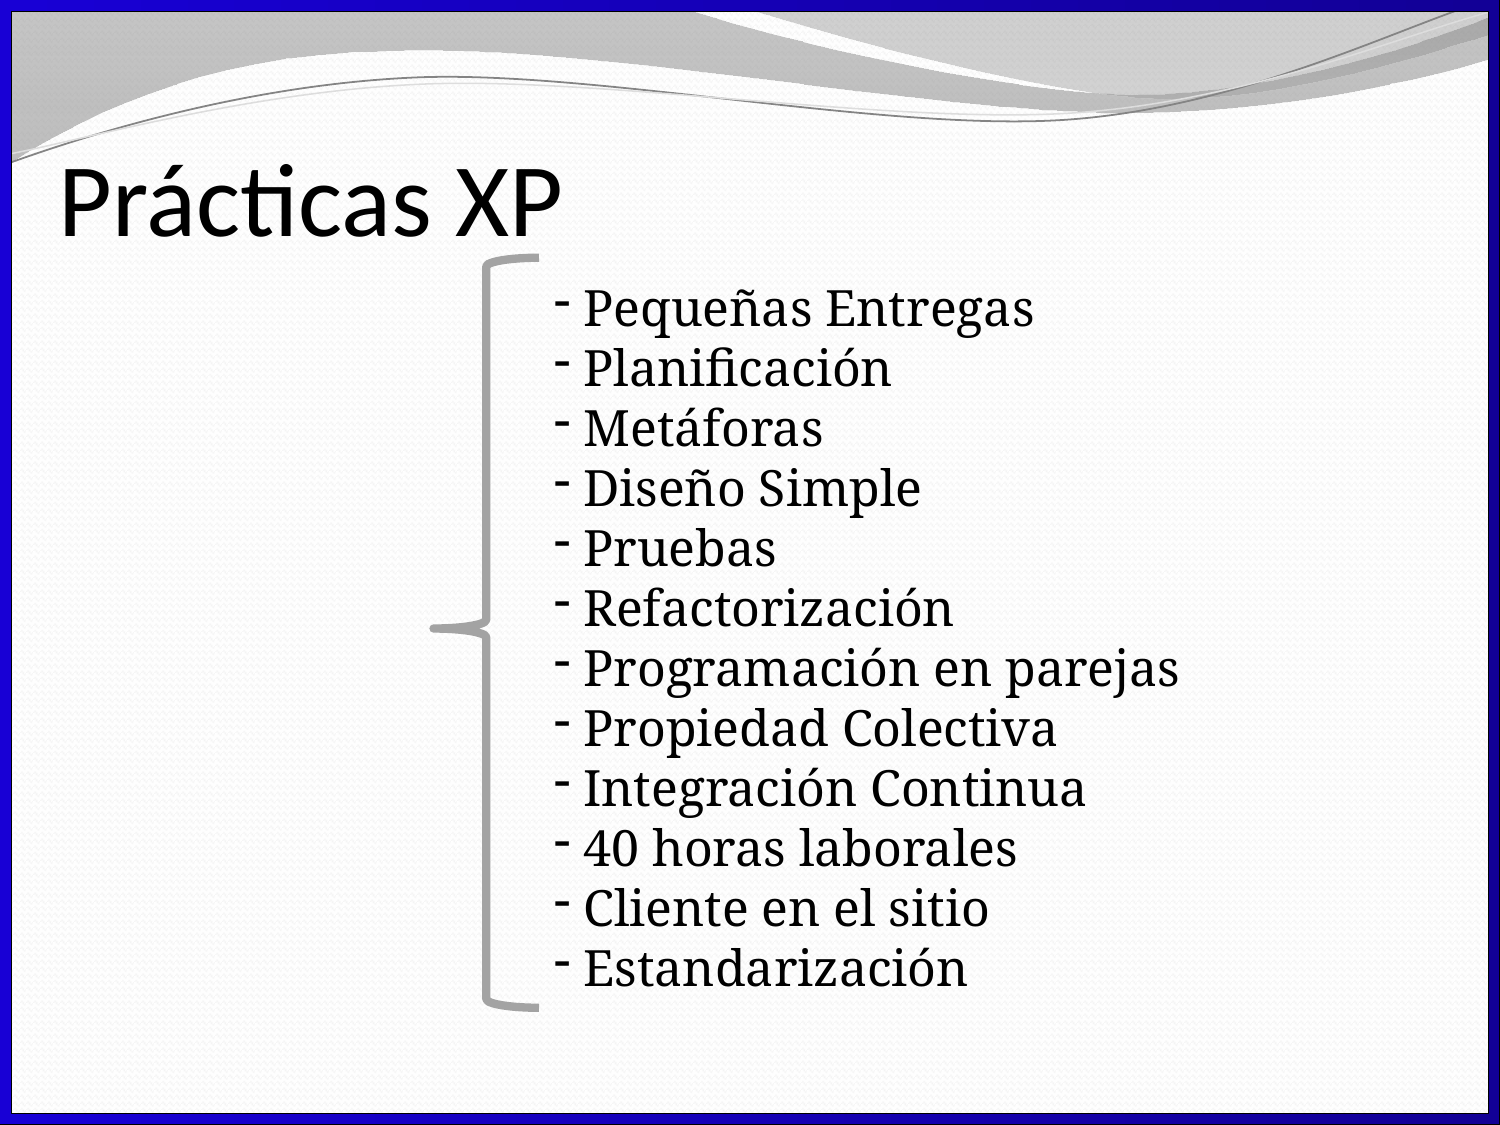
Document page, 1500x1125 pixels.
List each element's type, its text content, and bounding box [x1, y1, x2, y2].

text_box [432, 256, 540, 1009]
text_box [0, 0, 1500, 1125]
title Prácticas XP [58, 107, 1409, 258]
text_box Pequeñas Entregas Planificación Metáforas Diseño Simple Pruebas Refactorización Programación en parejas Propiedad Colectiva Integración Continua 40 horas laborales Cliente en el sitio Estandarización [539, 269, 1313, 1005]
